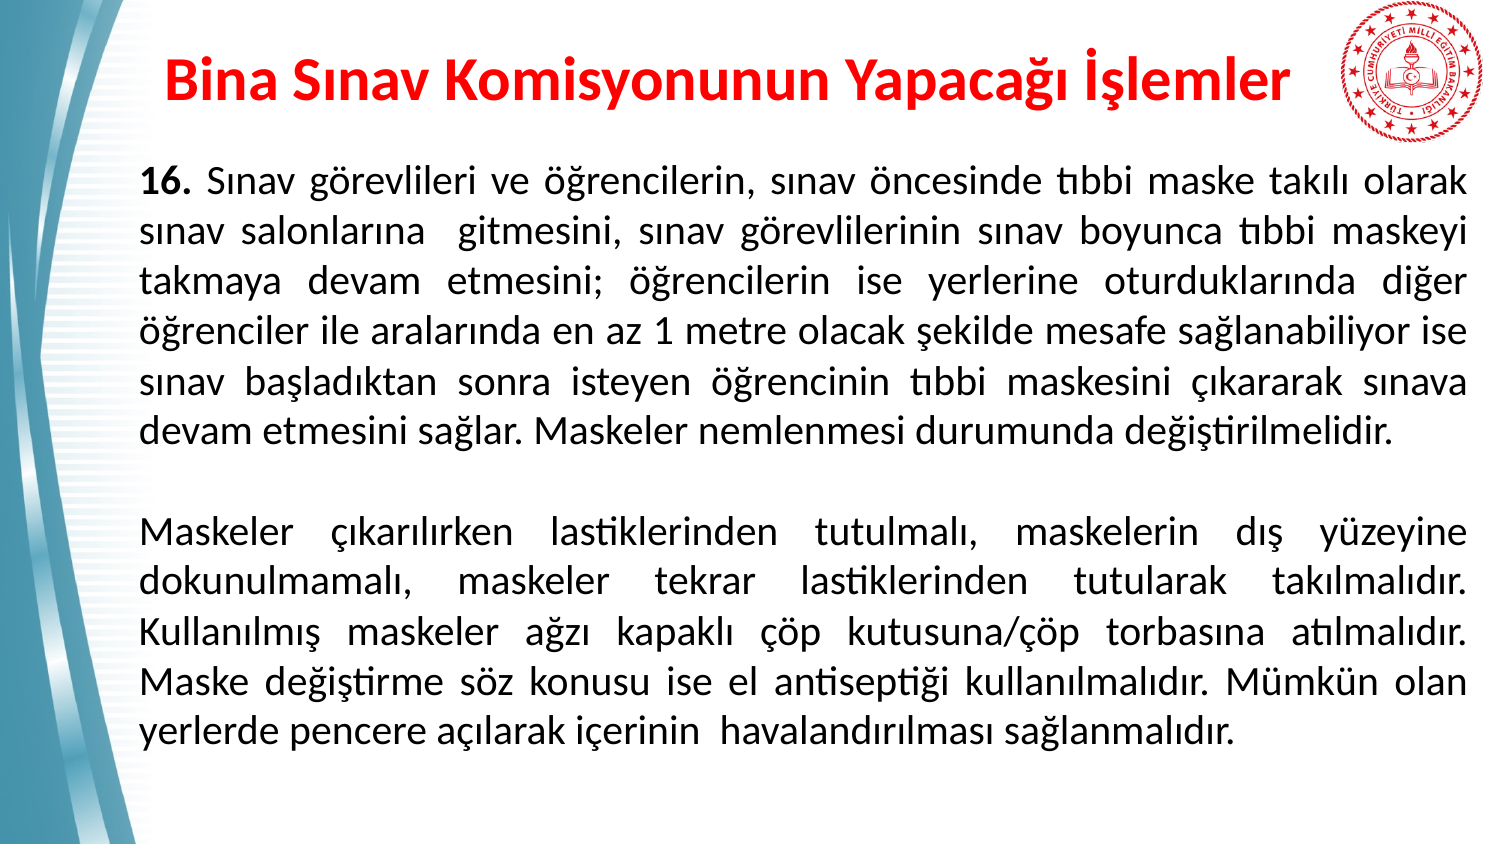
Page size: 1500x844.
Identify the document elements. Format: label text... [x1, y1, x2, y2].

picture [0, 0, 916, 844]
text_box 16. Sınav görevlileri ve öğrencilerin, sınav öncesinde tıbbi maske takılı olarak sınav salonlarına gitmesini, sınav görevlilerinin sınav boyunca tıbbi maskeyi takmaya devam etmesini; öğrencilerin ise yerlerine oturduklarında diğer öğrenciler ile aralarında en az 1 metre olacak şekilde mesafe sağlanabiliyor ise sınav başladıktan sonra isteyen öğrencinin tıbbi maskesini çıkararak sınava devam etmesini sağlar. Maskeler nemlenmesi durumunda değiştirilmelidir. Maskeler çıkarılırken lastiklerinden tutulmalı, maskelerin dış yüzeyine dokunulmamalı, maskeler tekrar lastiklerinden tutularak takılmalıdır. Kullanılmış maskeler ağzı kapaklı çöp kutusuna/çöp torbasına atılmalıdır. Maske değiştirme söz konusu ise el antiseptiği kullanılmalıdır. Mümkün olan yerlerde pencere açılarak içerinin havalandırılması sağlanmalıdır. [123, 145, 1484, 844]
picture [1340, 0, 1483, 143]
title Bina Sınav Komisyonunun Yapacağı İşlemler [101, 5, 1356, 146]
